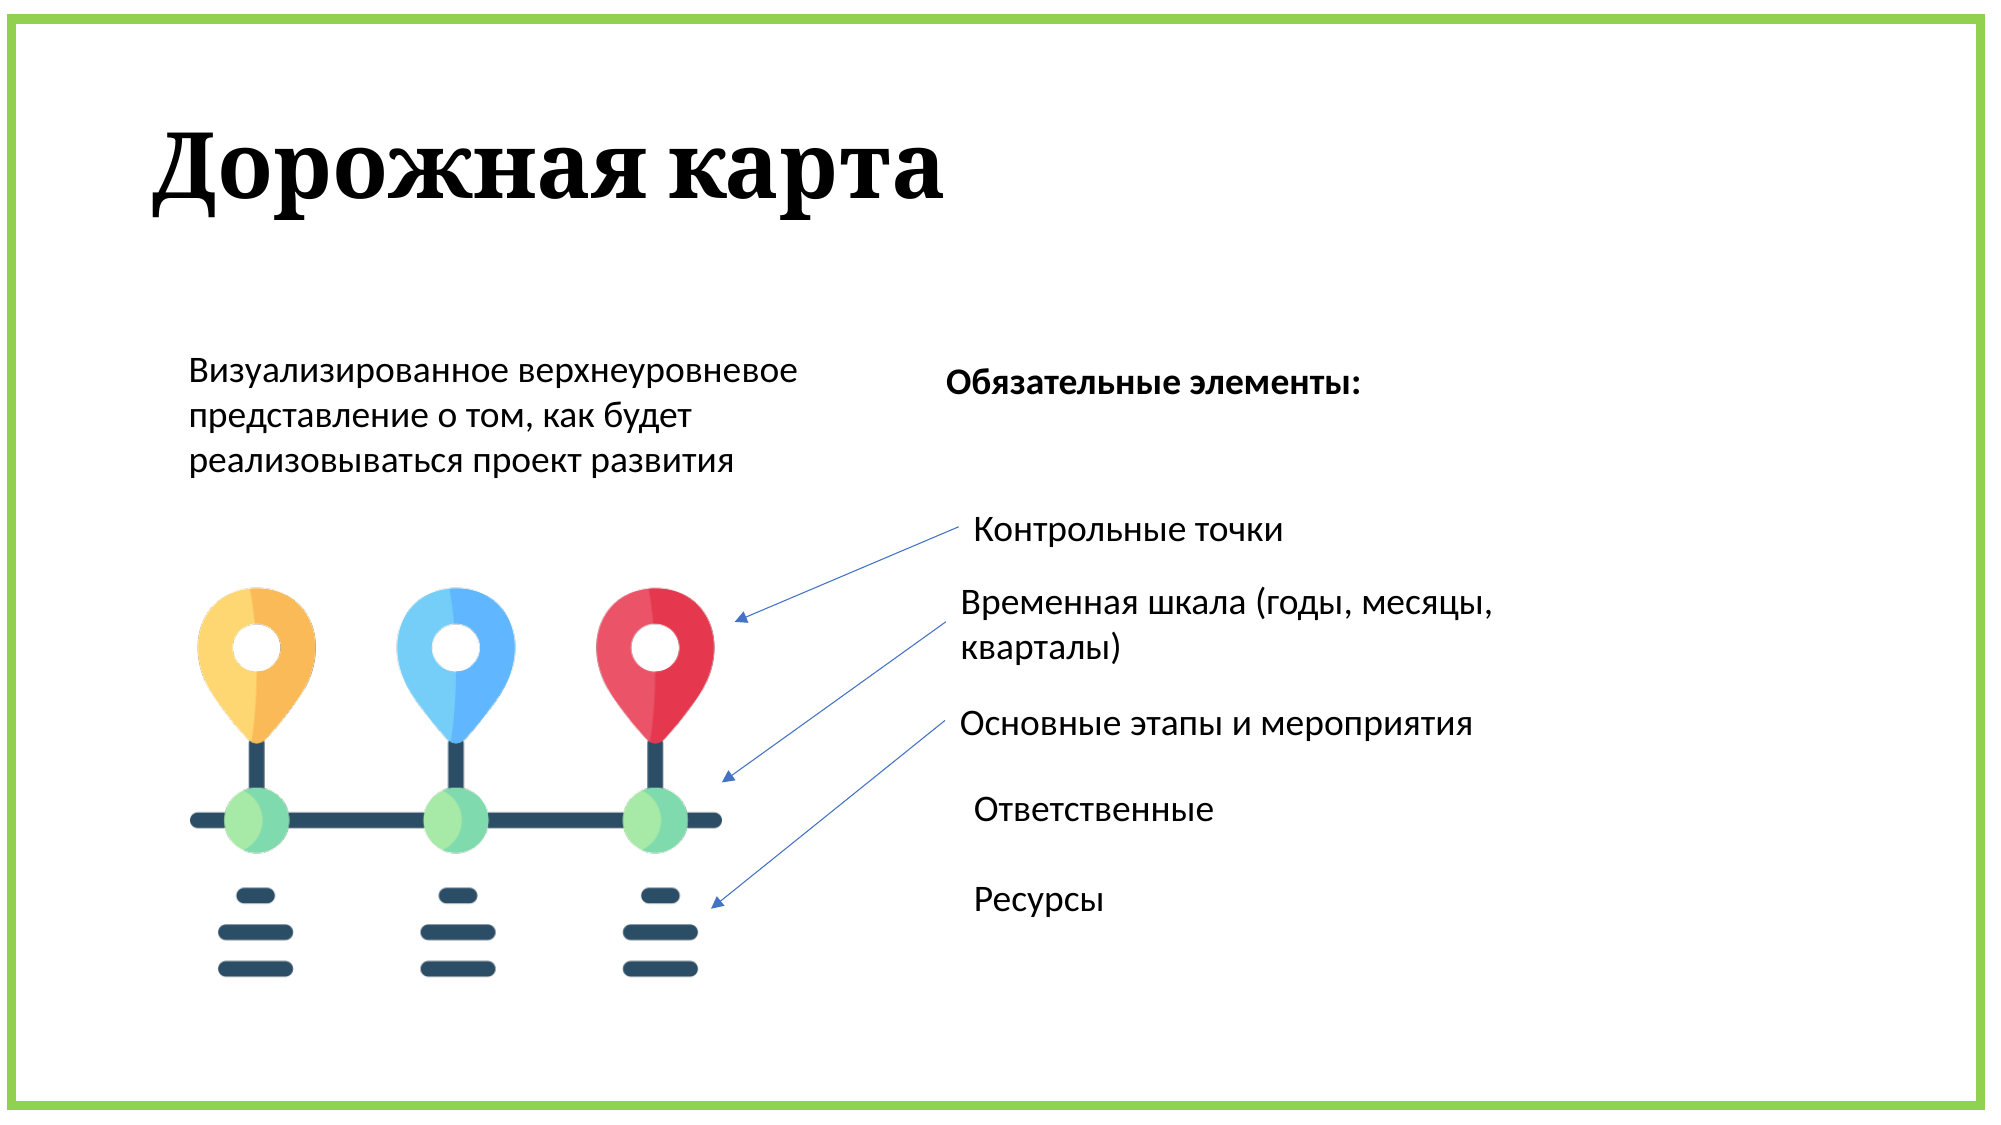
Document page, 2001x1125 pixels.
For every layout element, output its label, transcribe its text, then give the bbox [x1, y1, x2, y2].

text_box Визуализированное верхнеуровневое представление о том, как будет реализовываться проект развития [173, 337, 829, 488]
text_box [10, 18, 1981, 1107]
text_box Обязательные элементы: [931, 349, 1599, 455]
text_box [710, 720, 945, 909]
text_box Контрольные точки [958, 496, 1548, 557]
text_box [721, 622, 946, 783]
text_box Основные этапы и мероприятия [946, 690, 1589, 751]
picture [190, 516, 722, 1049]
text_box Временная шкала (годы, месяцы, кварталы) [946, 569, 1662, 675]
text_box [734, 527, 959, 622]
text_box Ответственные Ресурсы [959, 776, 1530, 927]
